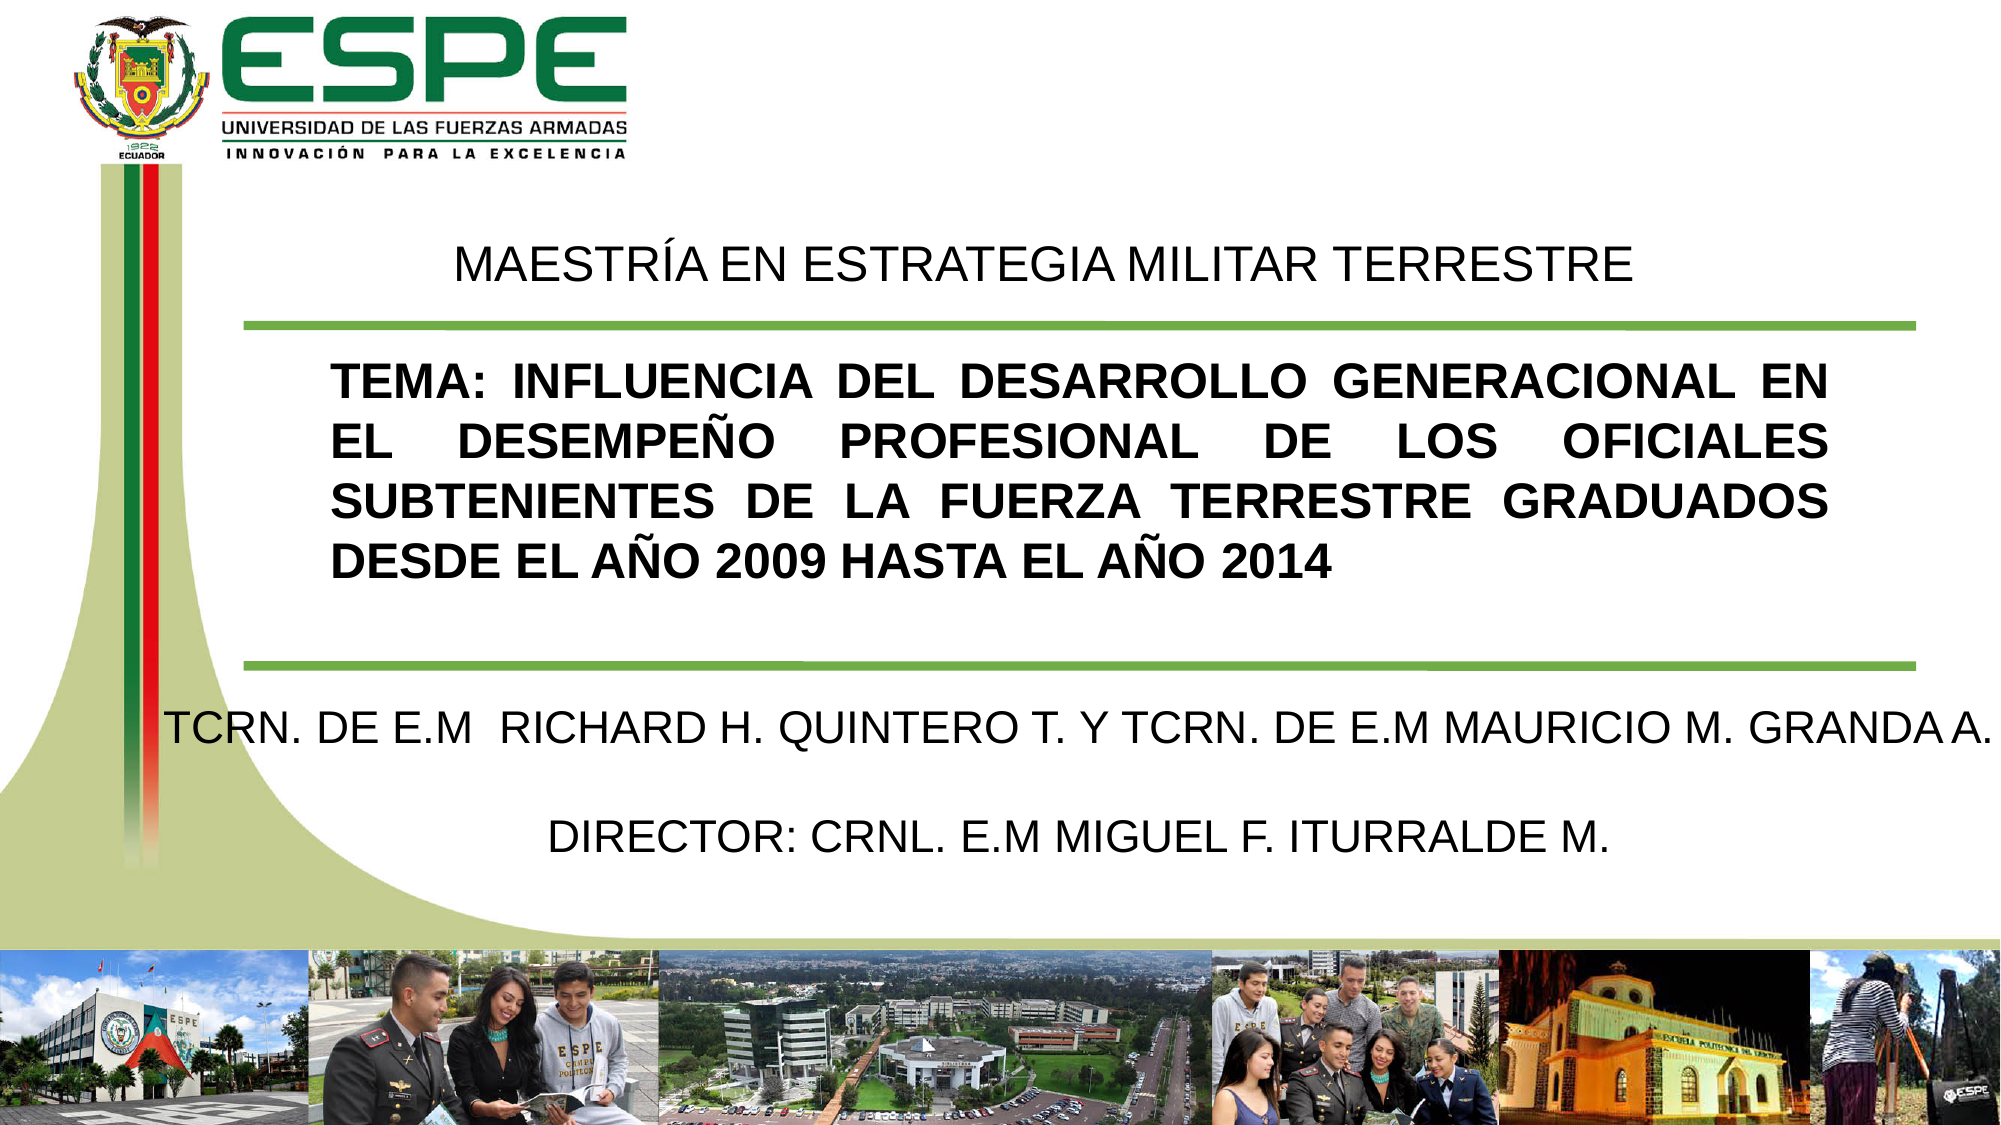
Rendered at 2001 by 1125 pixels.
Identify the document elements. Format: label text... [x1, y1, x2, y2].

text_box TEMA: INFLUENCIA DEL DESARROLLO GENERACIONAL EN EL DESEMPEÑO PROFESIONAL DE LOS OFICIALES SUBTENIENTES DE LA FUERZA TERRESTRE GRADUADOS DESDE EL AÑO 2009 HASTA EL AÑO 2014 [315, 341, 1845, 661]
picture [0, 0, 2001, 1125]
text_box MAESTRÍA EN ESTRATEGIA MILITAR TERRESTRE [438, 224, 1651, 299]
text_box TCRN. DE E.M RICHARD H. QUINTERO T. Y TCRN. DE E.M MAURICIO M. GRANDA A. DIRECTOR: CRNL. E.M MIGUEL F. ITURRALDE M. [149, 689, 2000, 870]
